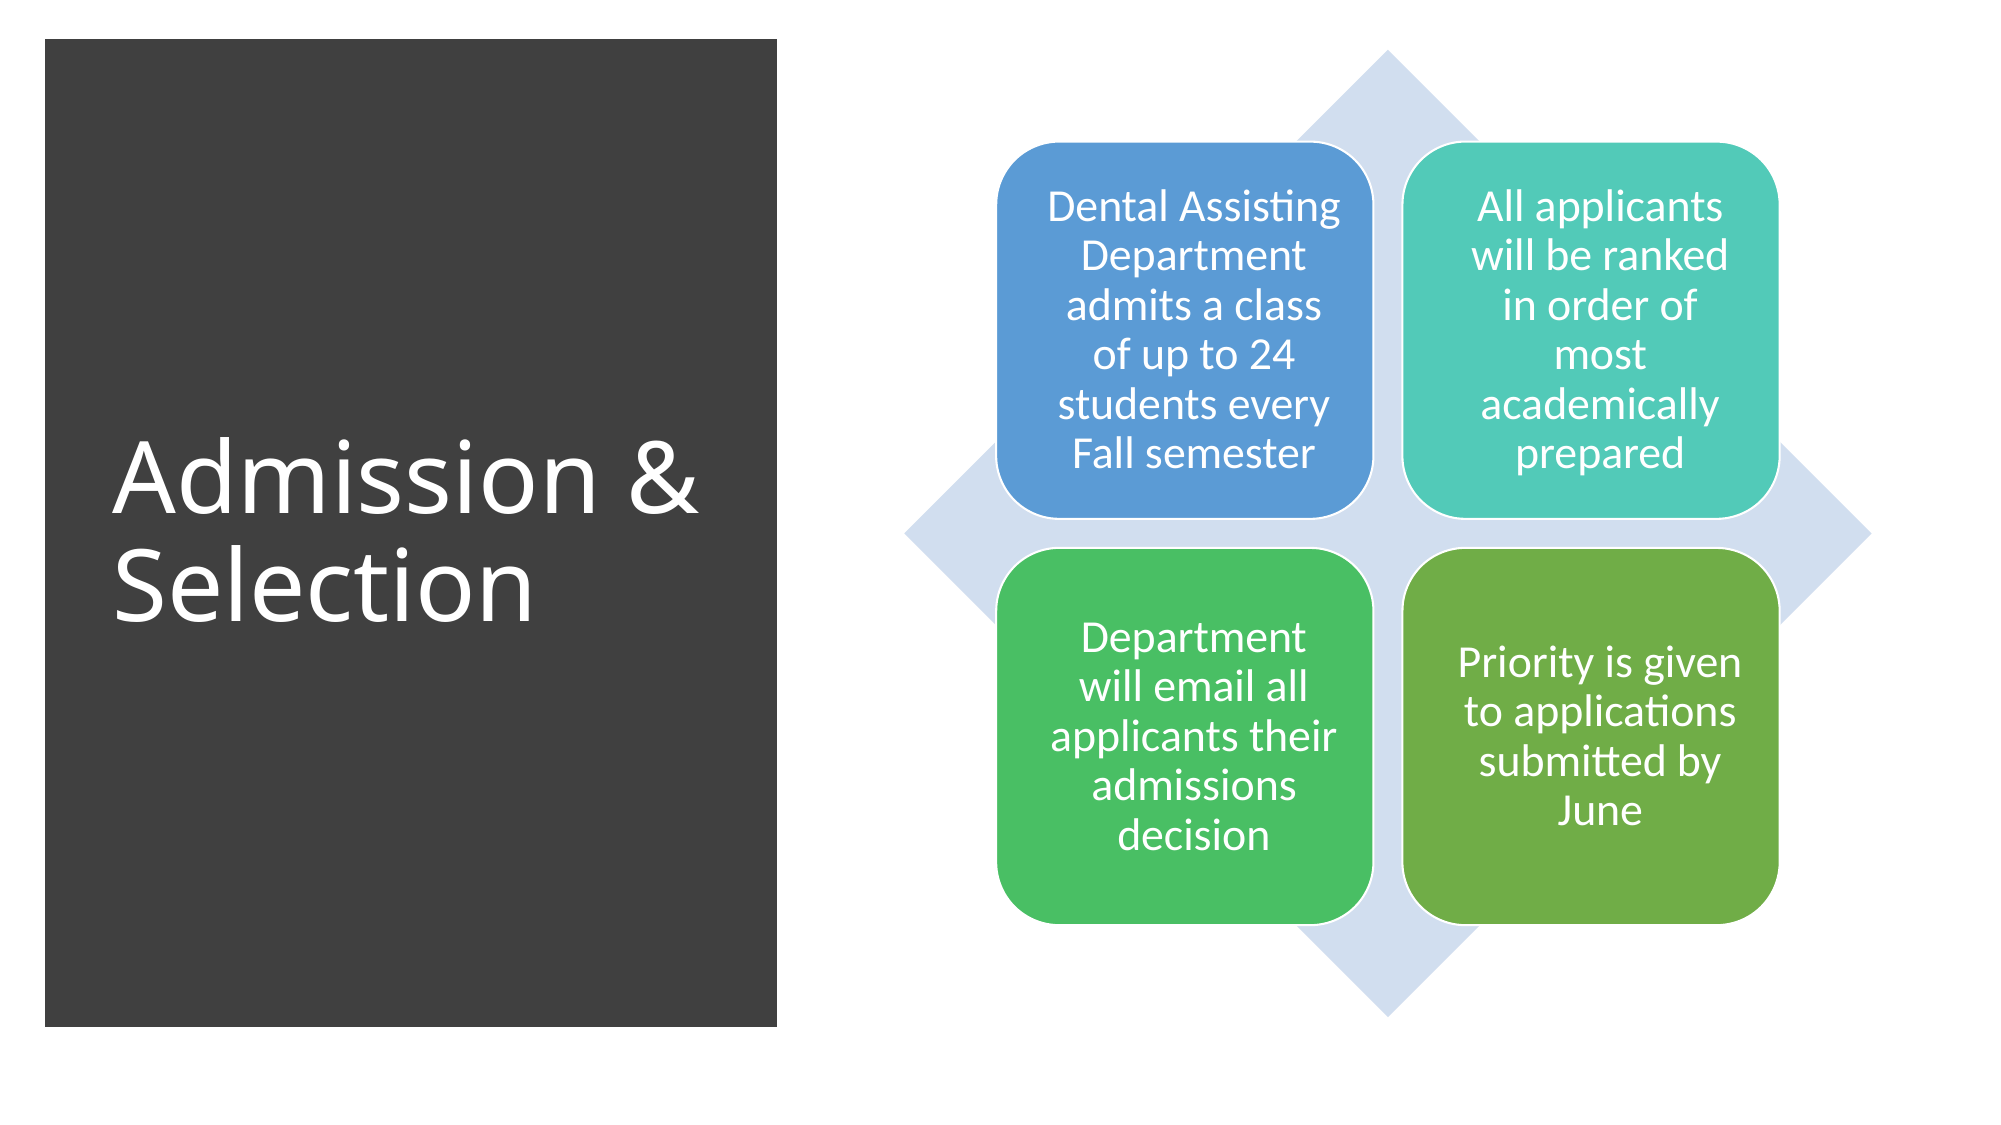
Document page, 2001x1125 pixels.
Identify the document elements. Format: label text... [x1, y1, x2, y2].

text_box [54, 49, 768, 1018]
title Admission & Selection [97, 104, 722, 967]
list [847, 49, 1929, 1018]
